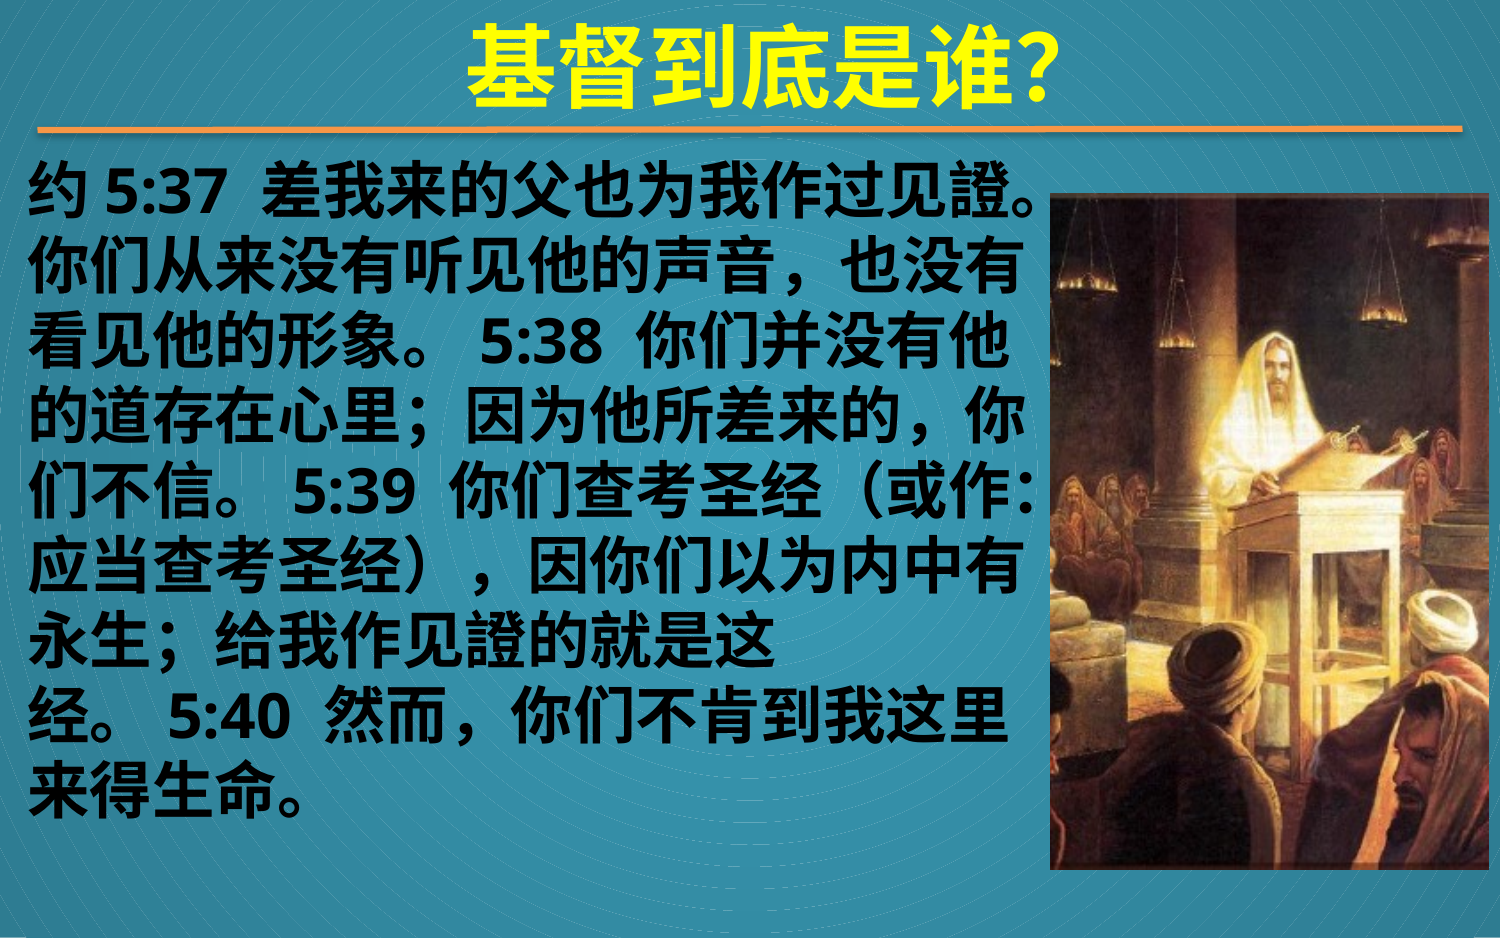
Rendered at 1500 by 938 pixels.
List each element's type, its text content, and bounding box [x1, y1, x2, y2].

picture [1049, 193, 1490, 870]
text_box 基督到底是谁？ [450, 2, 1238, 125]
text_box 约5:37 差我来的父也为我作过见證。你们从来没有听见他的声音，也没有看见他的形象。5:38 你们并没有他的道存在心里；因为他所差来的，你们不信。5:39 你们查考圣经（或作：应当查考圣经），因你们以为内中有永生；给我作见證的就是这经。5:40 然而，你们不肯到我这里来得生命。 [12, 143, 1050, 833]
